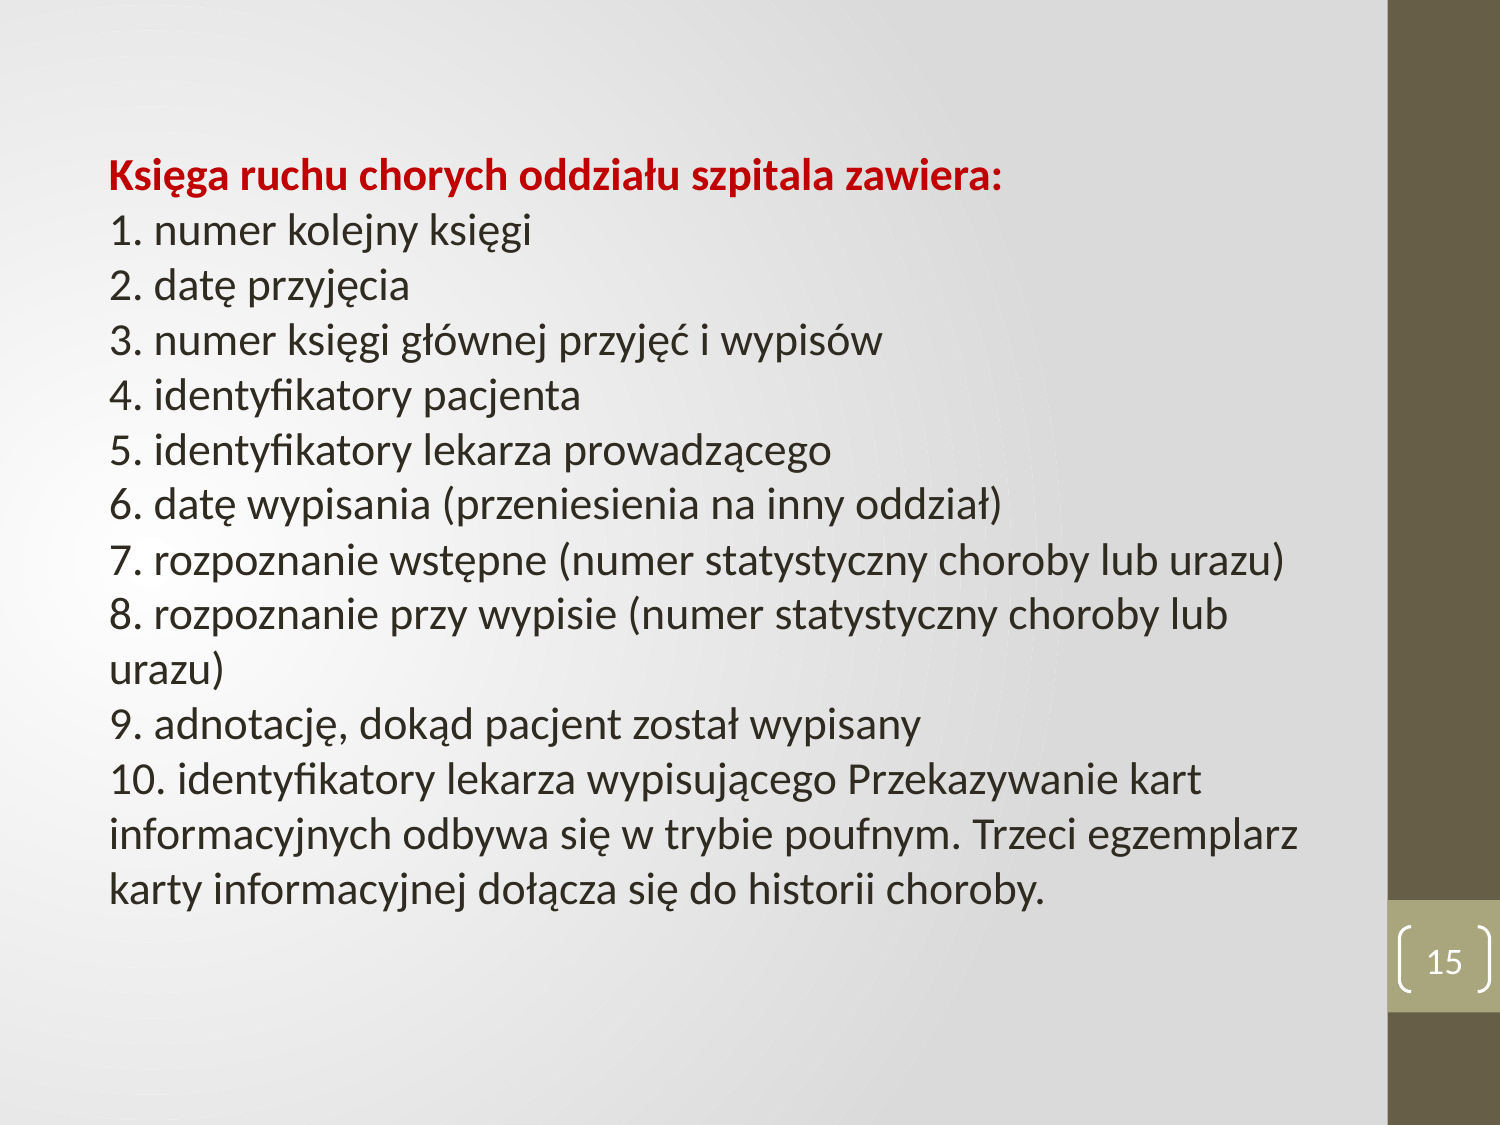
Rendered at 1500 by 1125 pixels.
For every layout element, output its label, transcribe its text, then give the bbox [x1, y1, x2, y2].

list Księga ruchu chorych oddziału szpitala zawiera: 1. numer kolejny księgi 2. datę przyjęcia 3. numer księgi głównej przyjęć i wypisów 4. identyfikatory pacjenta 5. identyfikatory lekarza prowadzącego 6. datę wypisania (przeniesienia na inny oddział) 7. rozpoznanie wstępne (numer statystyczny choroby lub urazu) 8. rozpoznanie przy wypisie (numer statystyczny choroby lub urazu) 9. adnotację, dokąd pacjent został wypisany 10. identyfikatory lekarza wypisującego Przekazywanie kart informacyjnych odbywa się w trybie poufnym. Trzeci egzemplarz karty informacyjnej dołącza się do historii choroby. [75, 137, 1325, 1050]
slide_number 15 [1397, 925, 1492, 994]
